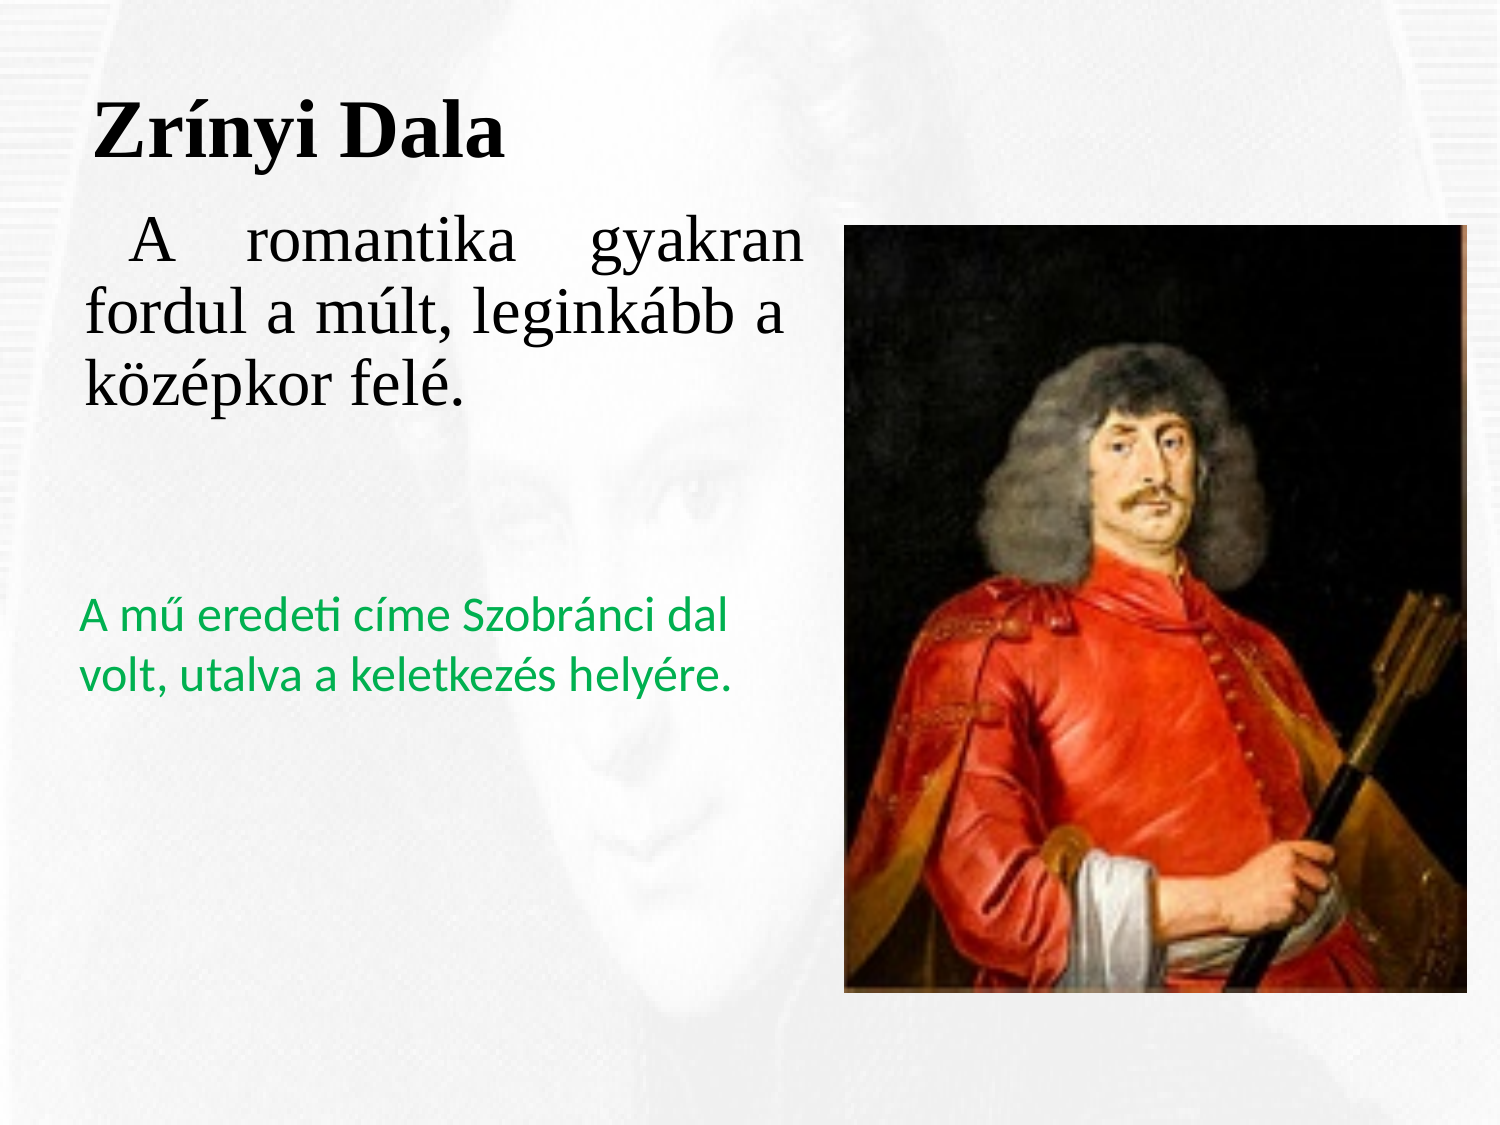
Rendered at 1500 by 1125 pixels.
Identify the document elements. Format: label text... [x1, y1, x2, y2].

text_box Zrínyi Dala [77, 66, 522, 182]
picture [844, 225, 1467, 993]
list A romantika gyakran fordul a múlt, leginkább a középkor felé. [41, 196, 821, 1010]
text_box A mű eredeti címe Szobránci dal volt, utalva a keletkezés helyére. [64, 574, 786, 709]
